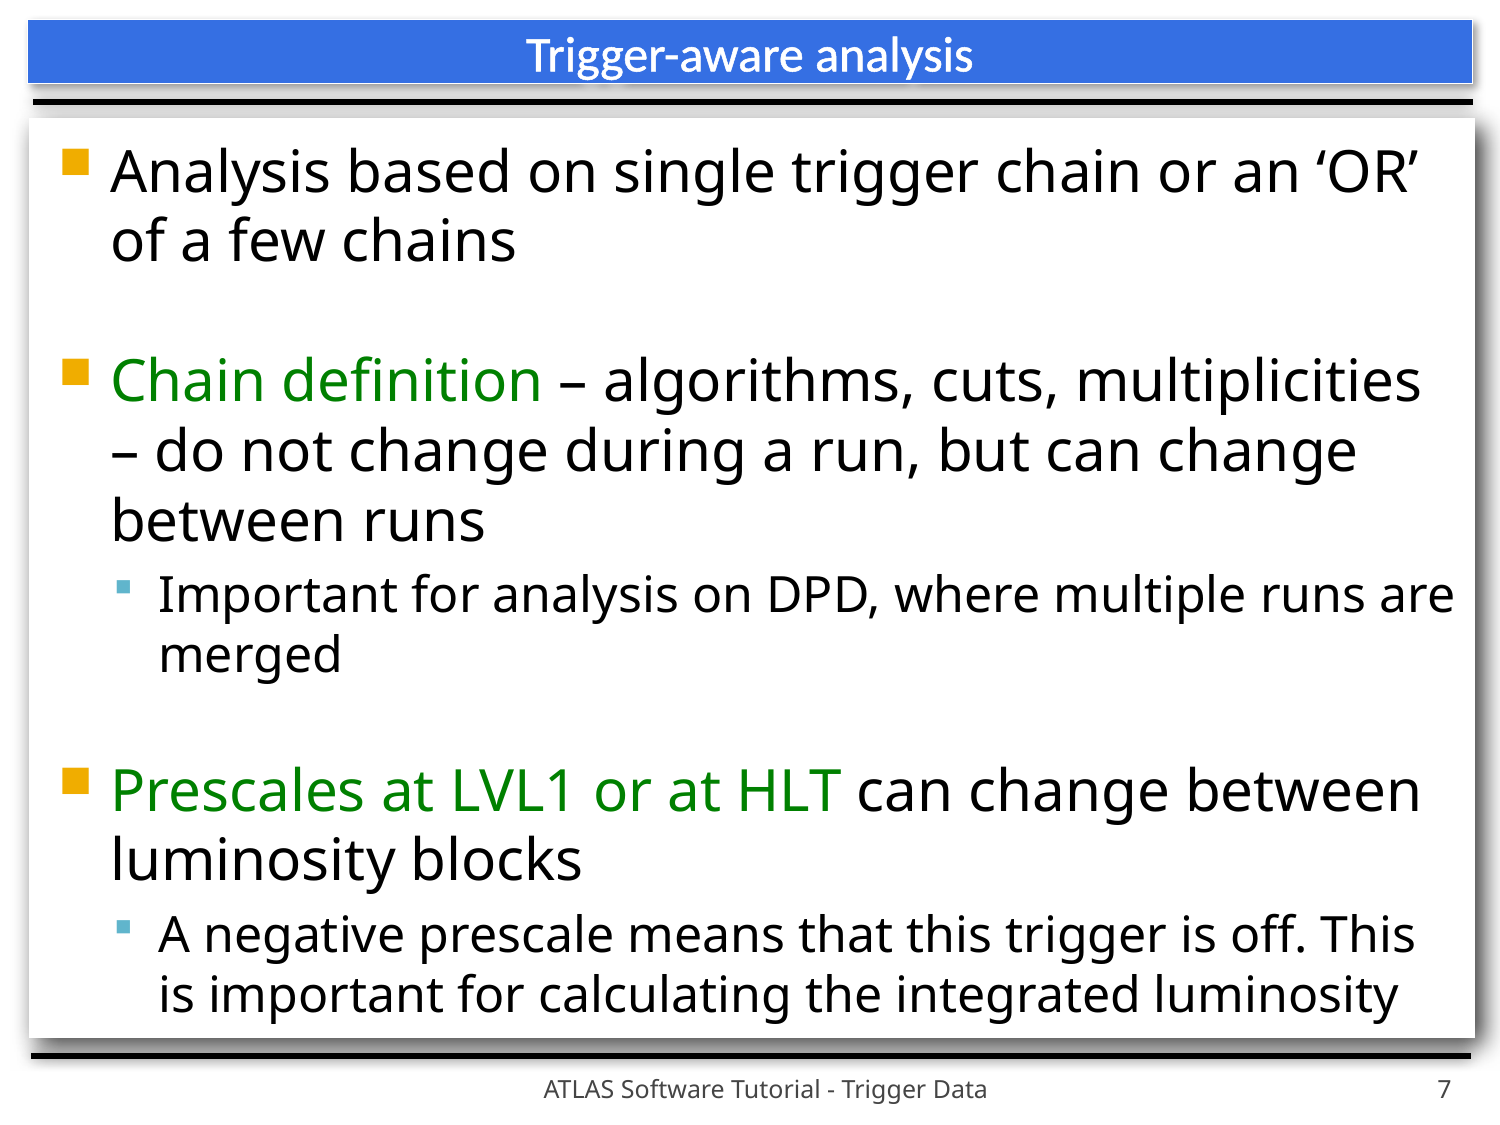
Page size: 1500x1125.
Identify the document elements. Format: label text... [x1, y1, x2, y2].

footer ATLAS Software Tutorial - Trigger Data [314, 1062, 1218, 1108]
list Analysis based on single trigger chain or an ‘OR’ of a few chains Chain definition – algorithms, cuts, multiplicities – do not change during a run, but can change between runs Important for analysis on DPD, where multiple runs are merged Prescales at LVL1 or at HLT can change between luminosity blocks A negative prescale means that this trigger is off. This is important for calculating the integrated luminosity [29, 118, 1475, 1038]
slide_number 7 [1345, 1062, 1467, 1108]
title Trigger-aware analysis [27, 19, 1473, 84]
